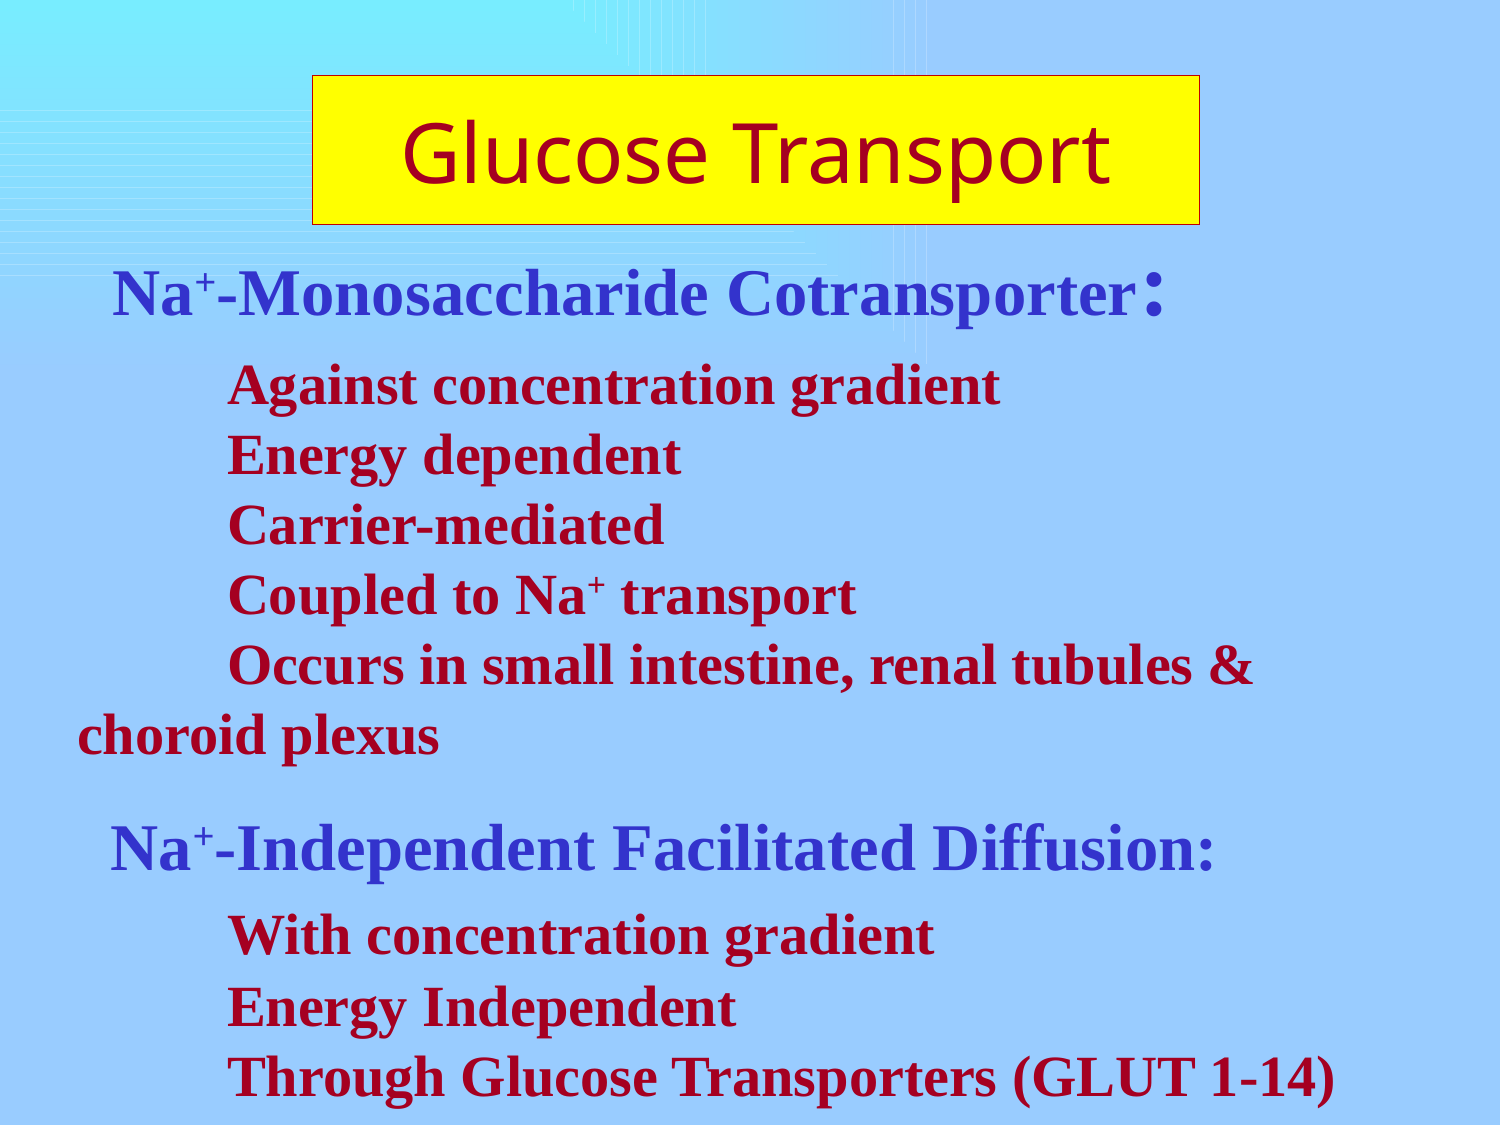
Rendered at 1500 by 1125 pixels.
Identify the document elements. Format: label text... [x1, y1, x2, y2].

text_box Na+-Monosaccharide Cotransporter: Against concentration gradient Energy dependent Carrier-mediated Coupled to Na+ transport Occurs in small intestine, renal tubules & choroid plexus Na+-Independent Facilitated Diffusion: With concentration gradient Energy Independent Through Glucose Transporters (GLUT 1-14) [62, 216, 1419, 1116]
title Glucose Transport [312, 75, 1200, 216]
